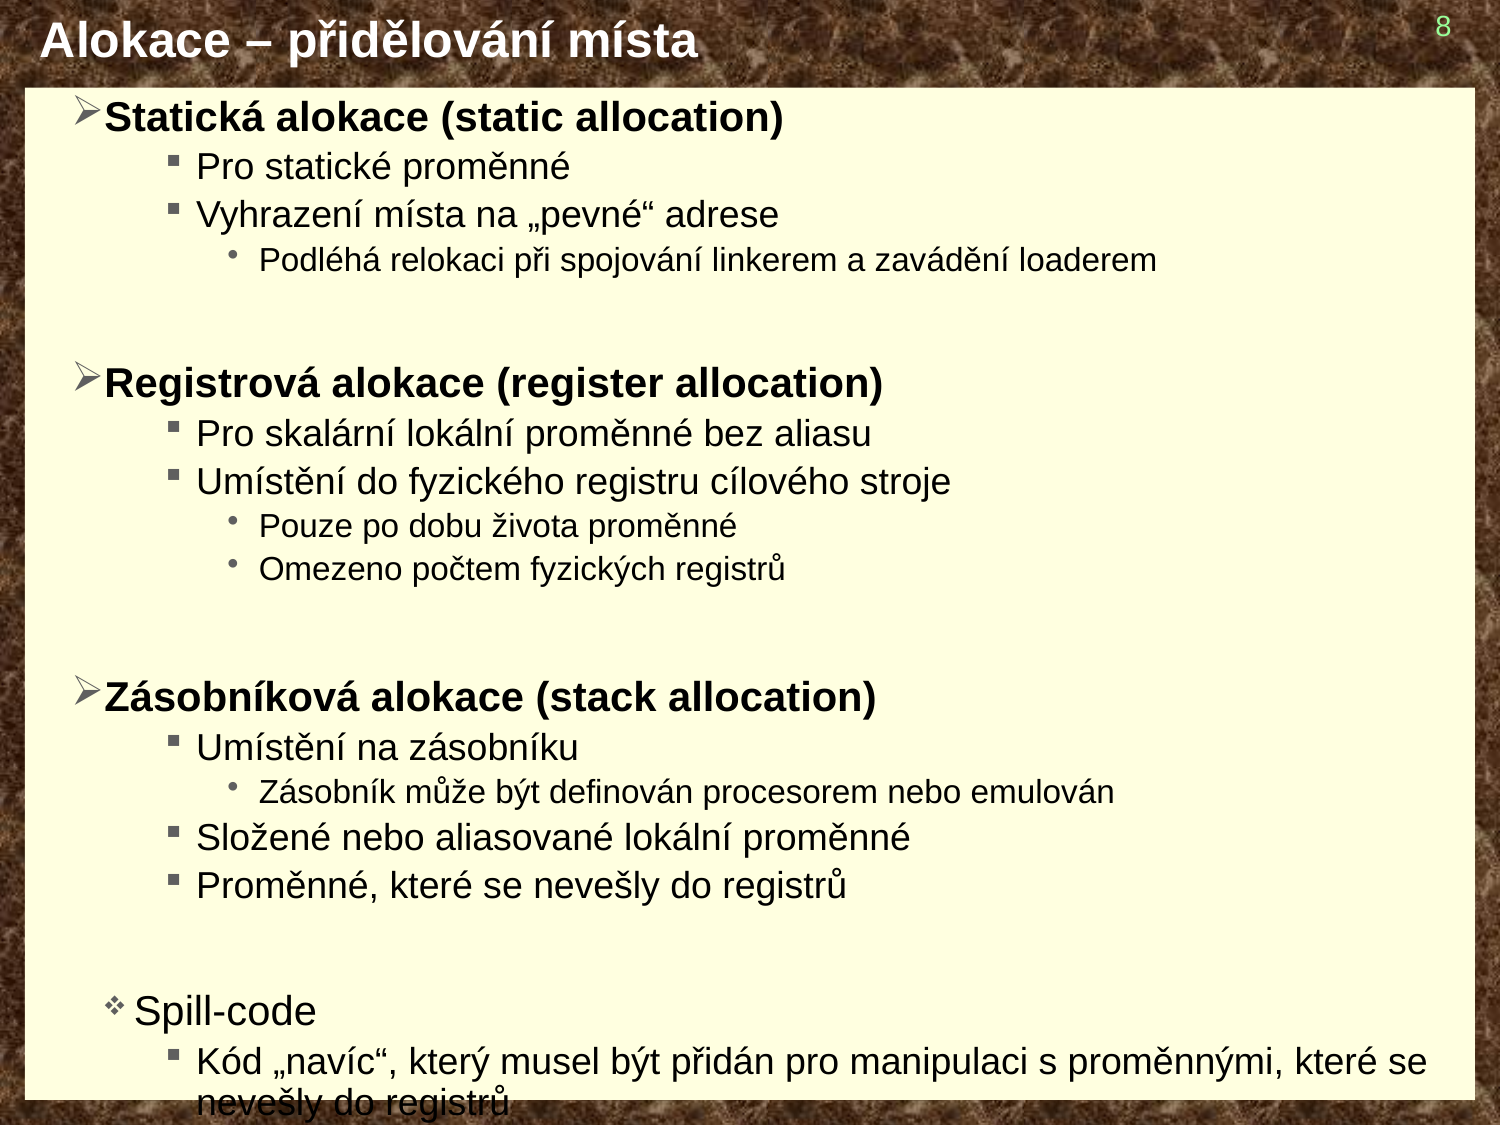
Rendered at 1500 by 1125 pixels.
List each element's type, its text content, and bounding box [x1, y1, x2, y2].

picture [0, 0, 1500, 1125]
title Alokace – přidělování místa [24, 0, 1225, 75]
slide_number 8 [1262, 0, 1476, 63]
list Statická alokace (static allocation) Pro statické proměnné Vyhrazení místa na „pevné“ adrese Podléhá relokaci při spojování linkerem a zavádění loaderem Registrová alokace (register allocation) Pro skalární lokální proměnné bez aliasu Umístění do fyzického registru cílového stroje Pouze po dobu života proměnné Omezeno počtem fyzických registrů Zásobníková alokace (stack allocation) Umístění na zásobníku Zásobník může být definován procesorem nebo emulován Složené nebo aliasované lokální proměnné Proměnné, které se nevešly do registrů Spill-code Kód „navíc“, který musel být přidán pro manipulaci s proměnnými, které se nevešly do registrů [24, 87, 1475, 1100]
